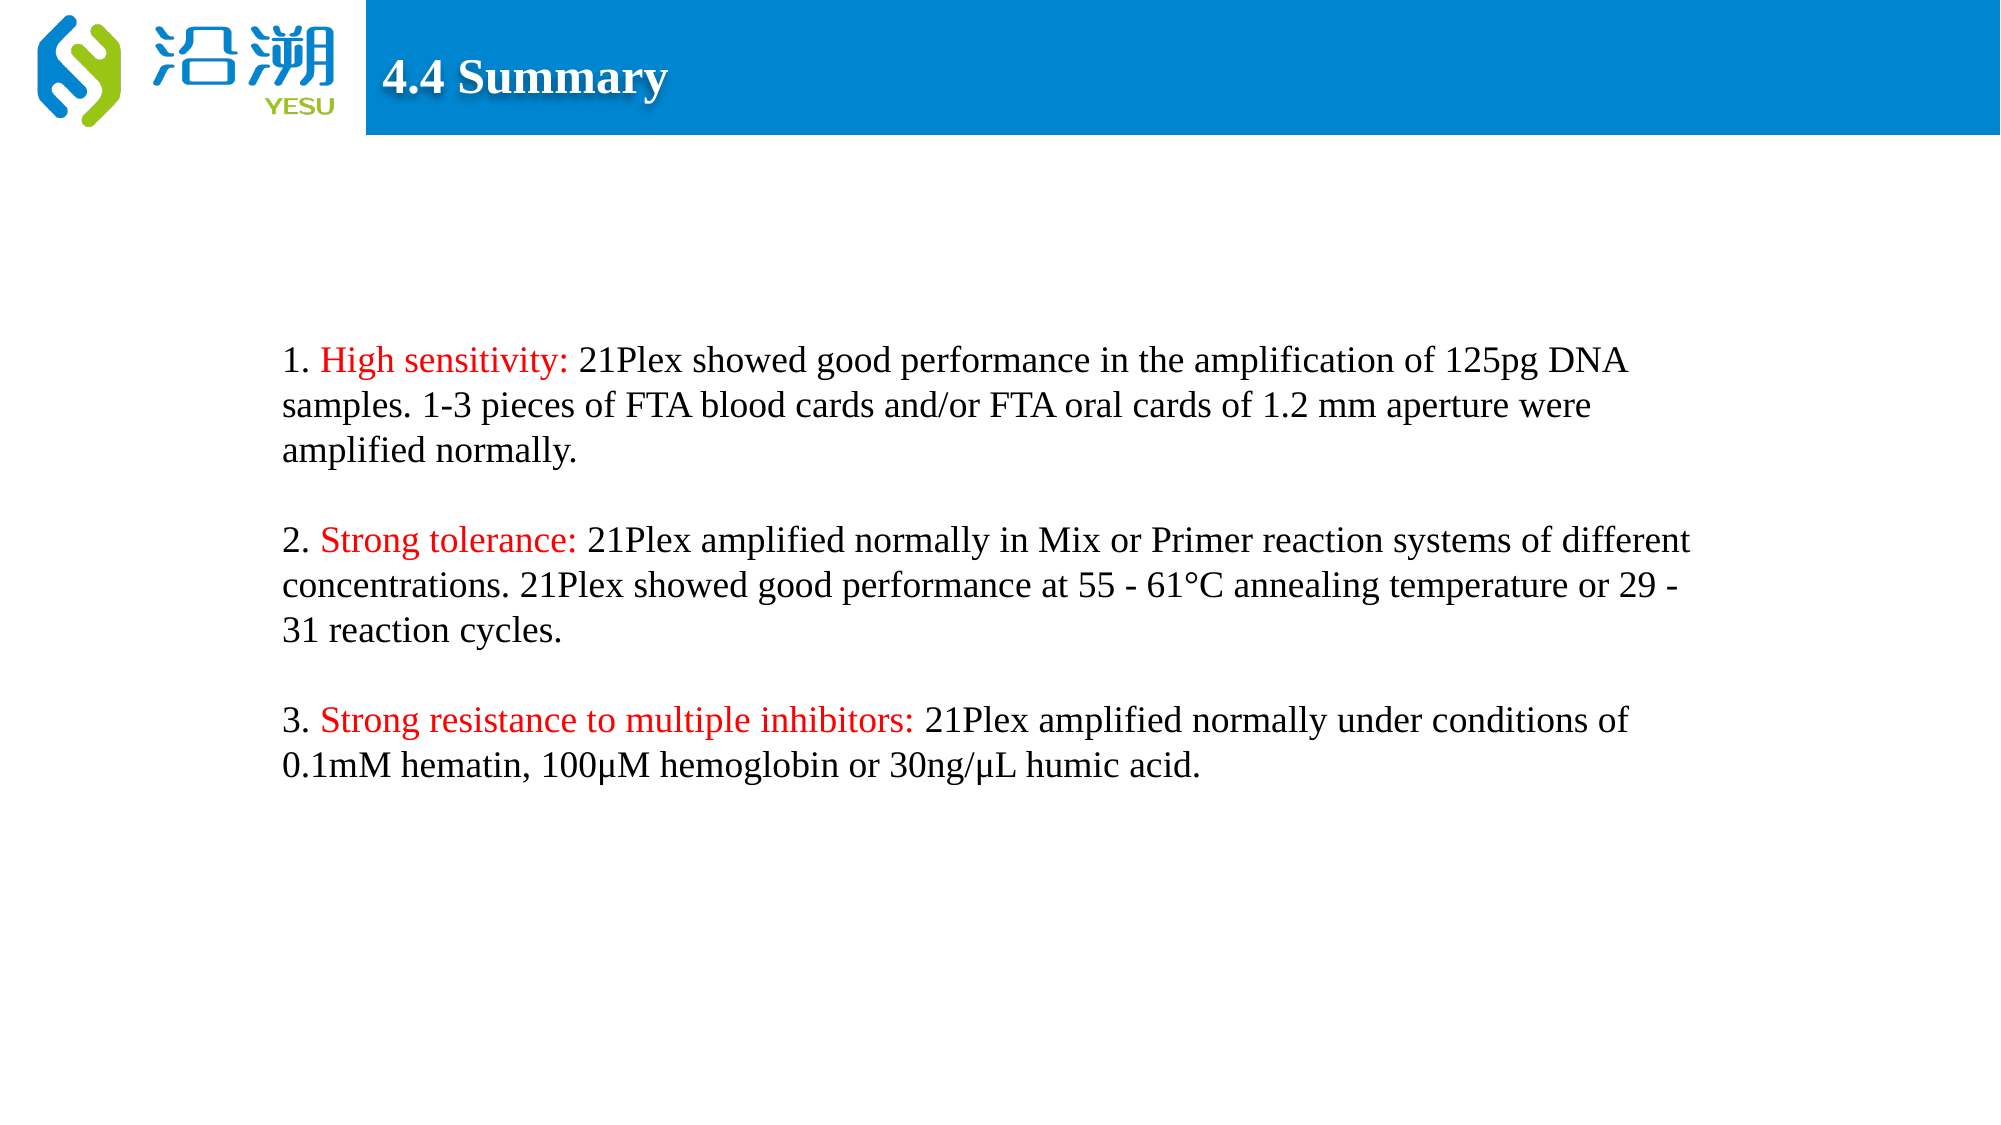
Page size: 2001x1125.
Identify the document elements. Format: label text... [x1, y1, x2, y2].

text_box [402, 0, 2000, 135]
text_box 1. High sensitivity: 21Plex showed good performance in the amplification of 125pg DNA samples. 1-3 pieces of FTA blood cards and/or FTA oral cards of 1.2 mm aperture were amplified normally. 2. Strong tolerance: 21Plex amplified normally in Mix or Primer reaction systems of different concentrations. 21Plex showed good performance at 55 - 61°C annealing temperature or 29 - 31 reaction cycles. 3. Strong resistance to multiple inhibitors: 21Plex amplified normally under conditions of 0.1mM hematin, 100μM hemoglobin or 30ng/μL humic acid. [267, 327, 1737, 793]
text_box 4.4 Summary [402, 36, 684, 111]
picture [0, 0, 402, 150]
